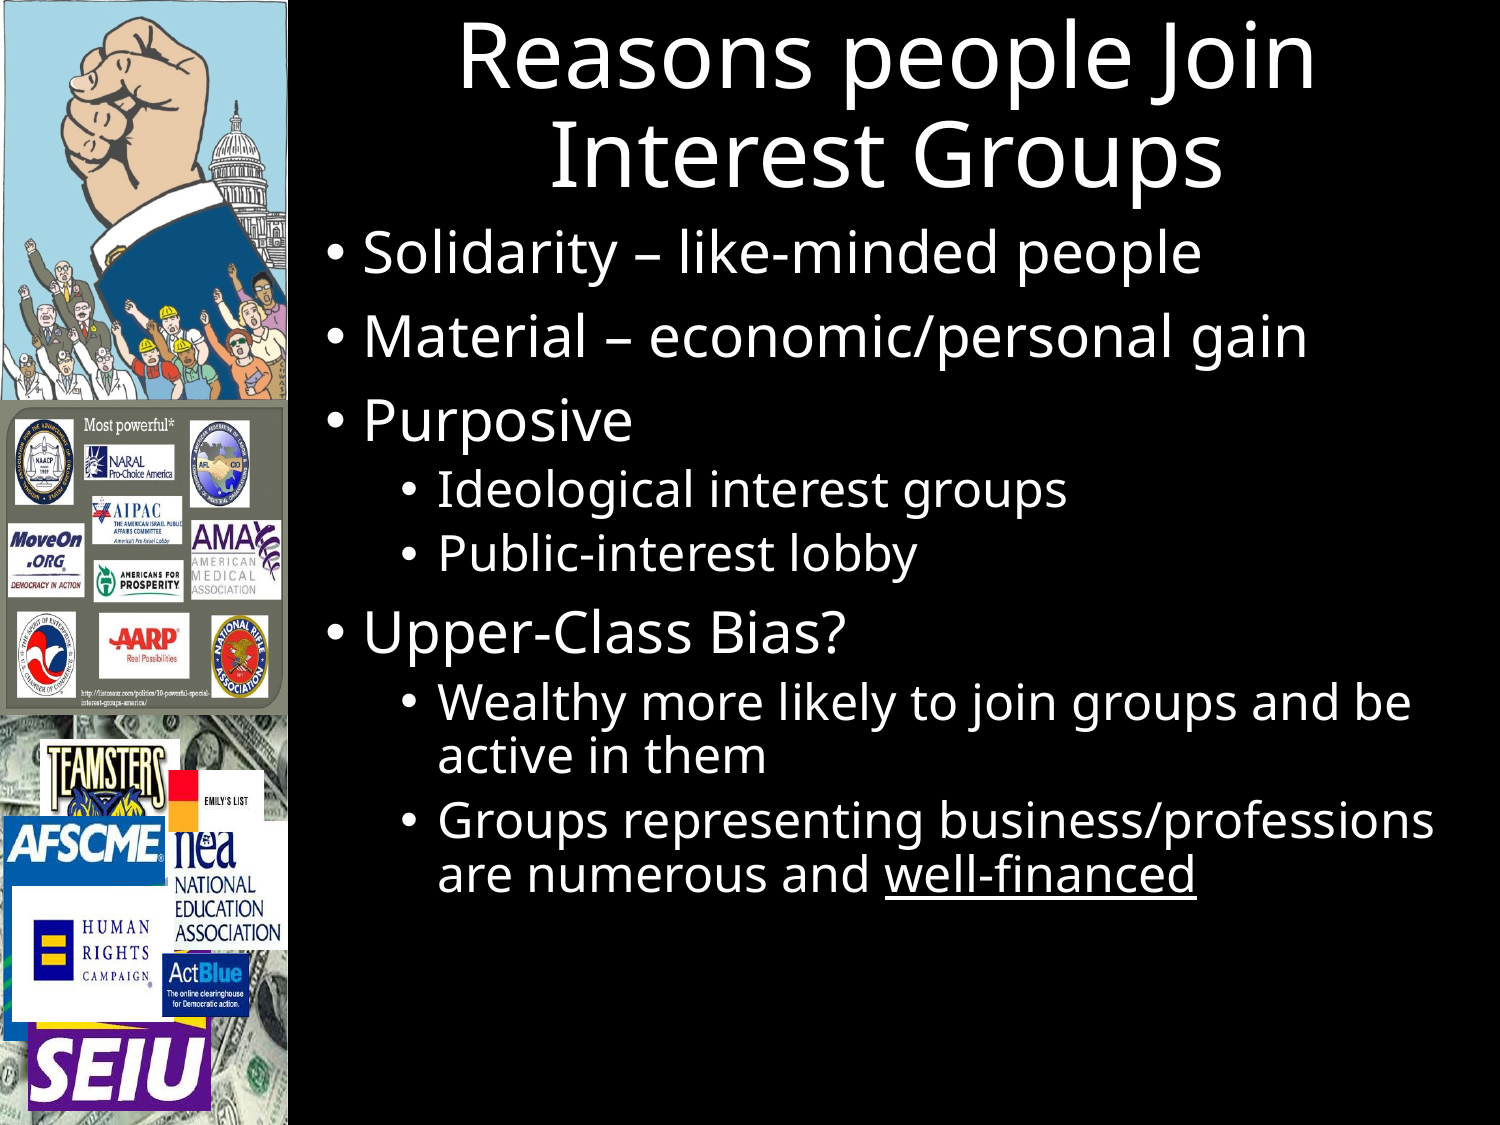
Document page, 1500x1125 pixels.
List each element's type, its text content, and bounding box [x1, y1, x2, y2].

title Reasons people Join Interest Groups [306, 0, 1470, 218]
picture [0, 0, 288, 1125]
list Solidarity – like-minded people Material – economic/personal gain Purposive Ideological interest groups Public-interest lobby Upper-Class Bias? Wealthy more likely to join groups and be active in them Groups representing business/professions are numerous and well-financed [310, 216, 1500, 1125]
